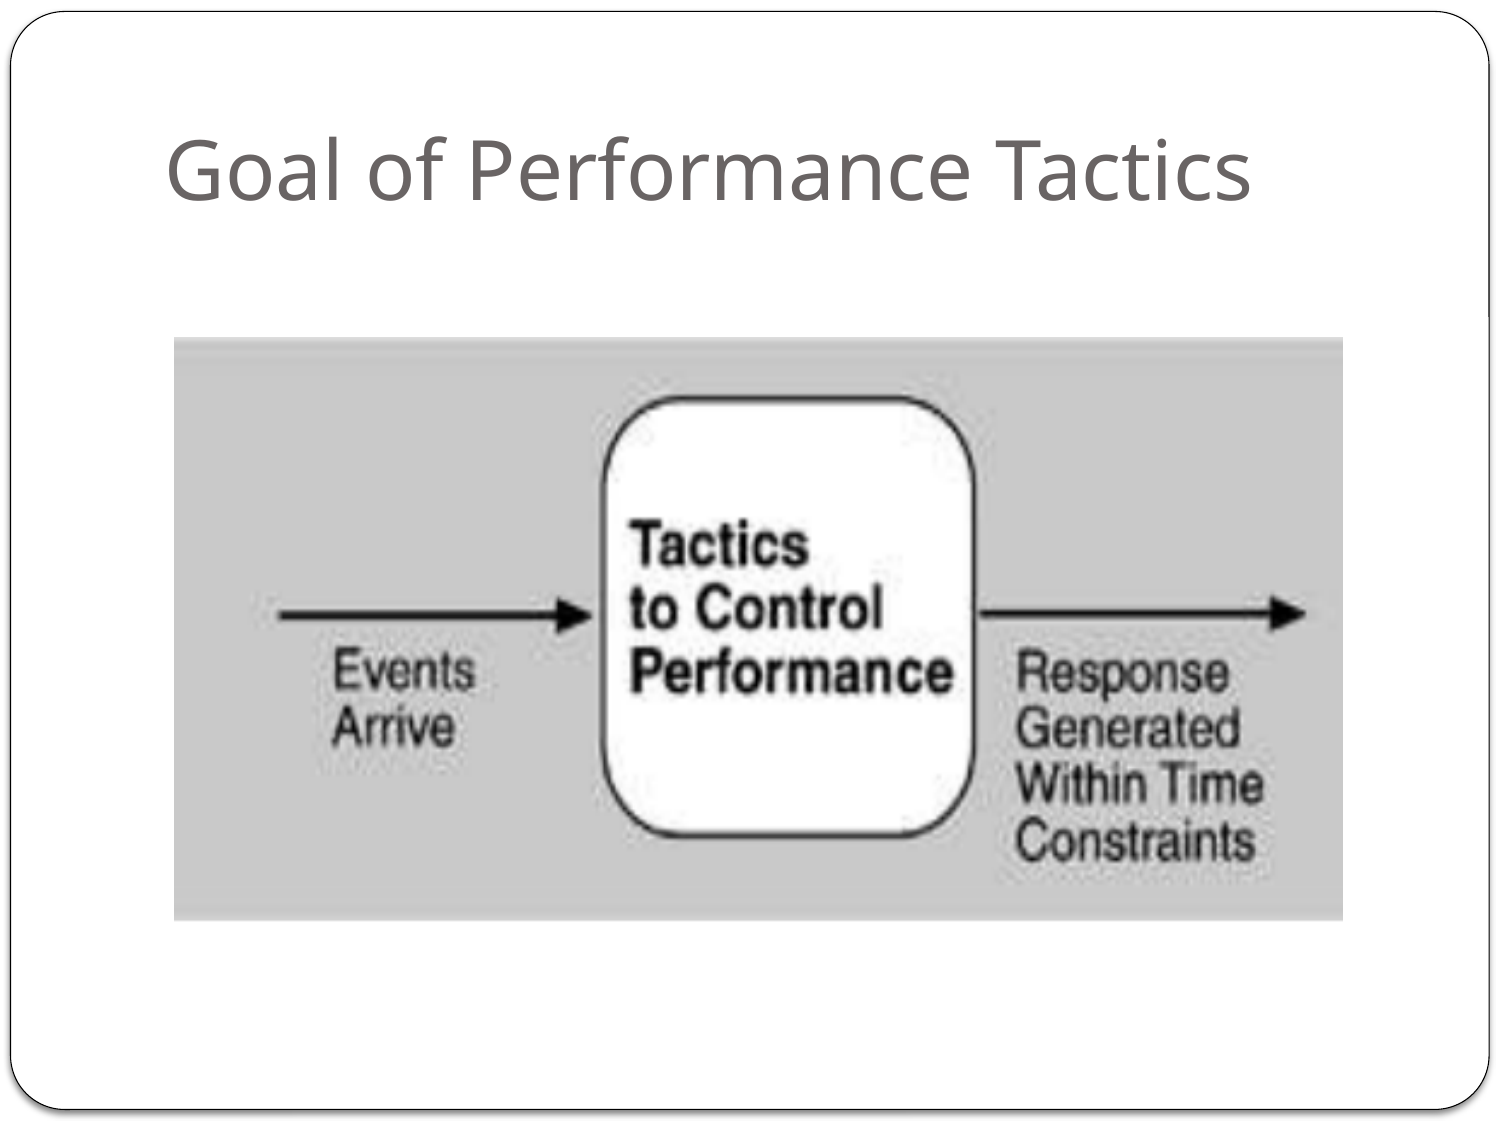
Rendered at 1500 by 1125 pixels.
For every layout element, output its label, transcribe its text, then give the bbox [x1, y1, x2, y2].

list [174, 337, 1343, 924]
title Goal of Performance Tactics [150, 45, 1425, 233]
